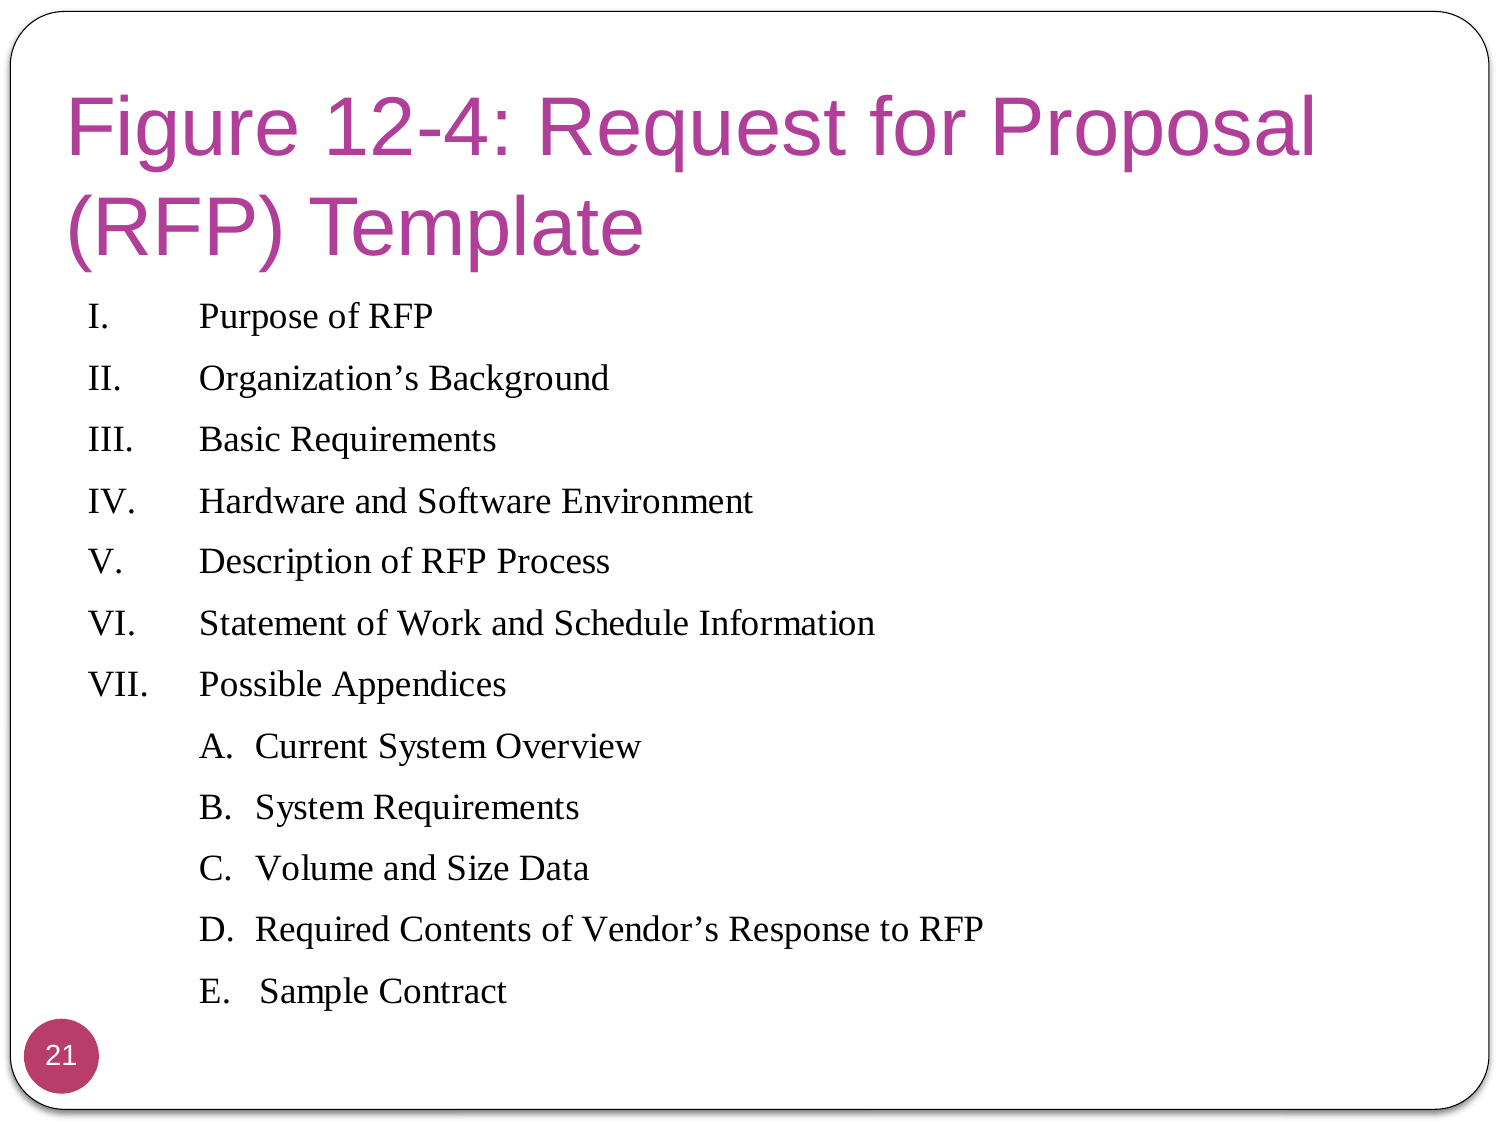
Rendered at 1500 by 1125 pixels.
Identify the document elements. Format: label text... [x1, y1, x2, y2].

title Figure 12-4: Request for Proposal (RFP) Template [49, 99, 1426, 288]
slide_number 21 [23, 1018, 99, 1094]
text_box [87, 295, 1426, 1013]
